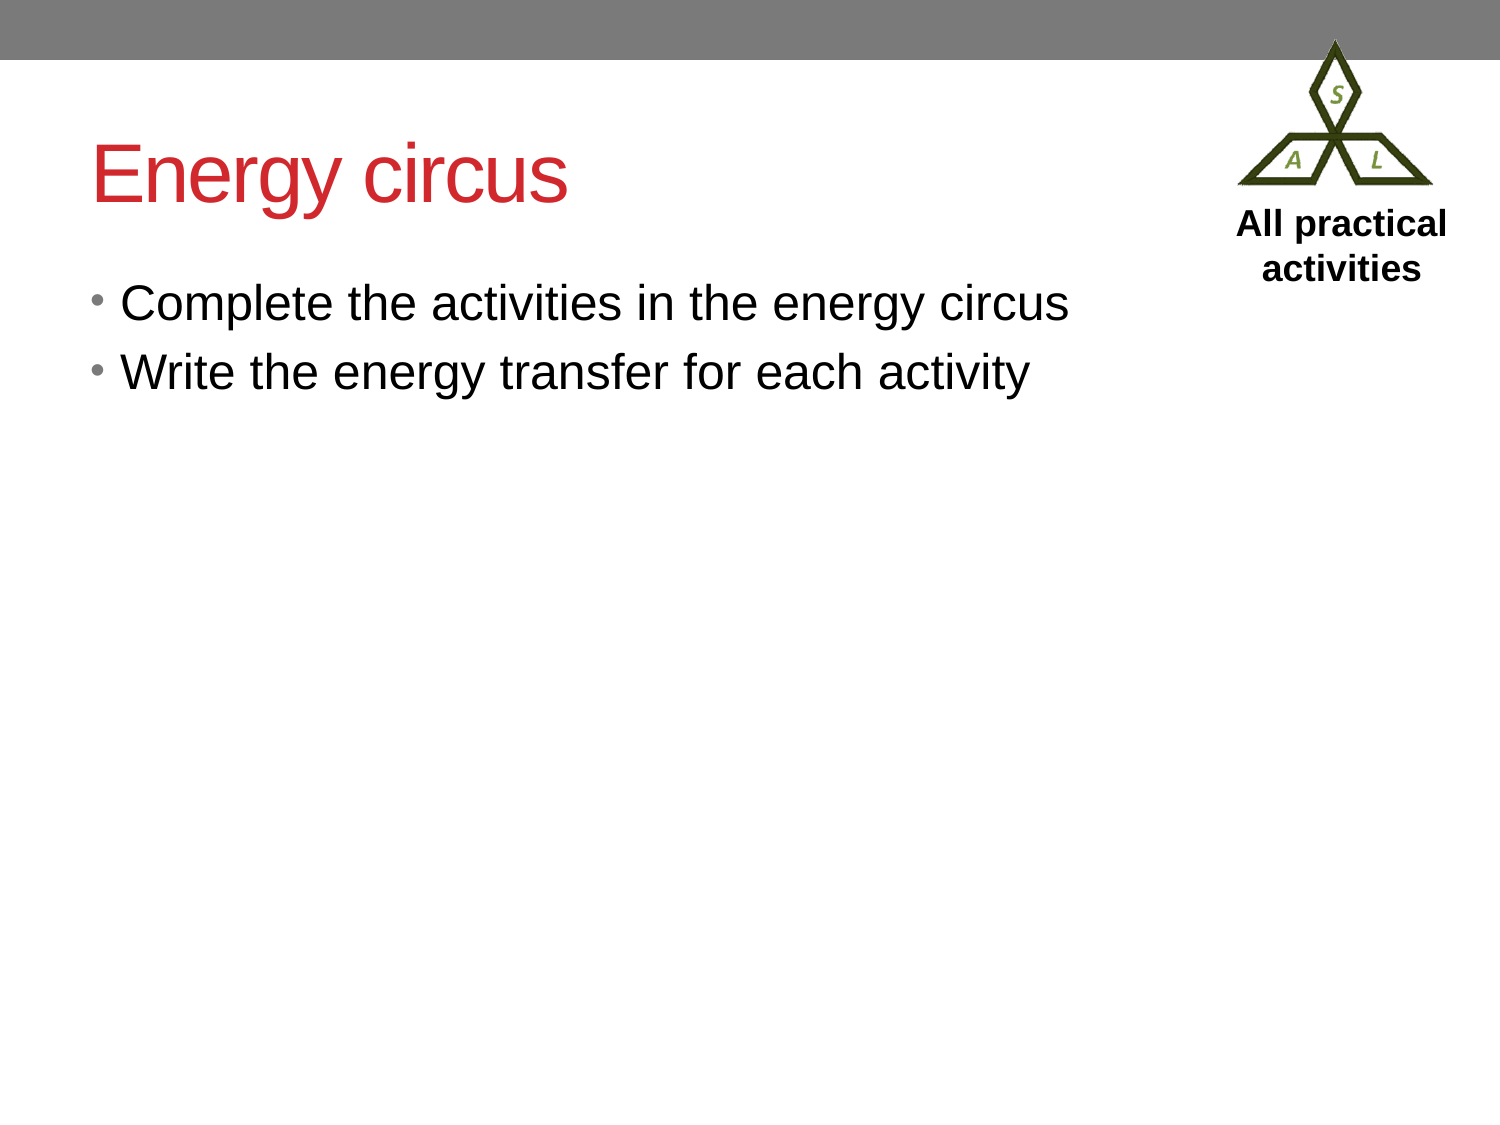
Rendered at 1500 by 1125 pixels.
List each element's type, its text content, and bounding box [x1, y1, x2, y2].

list Complete the activities in the energy circus Write the energy transfer for each activity [75, 262, 1425, 1063]
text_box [1193, 30, 1491, 298]
title Energy circus [75, 87, 1190, 250]
